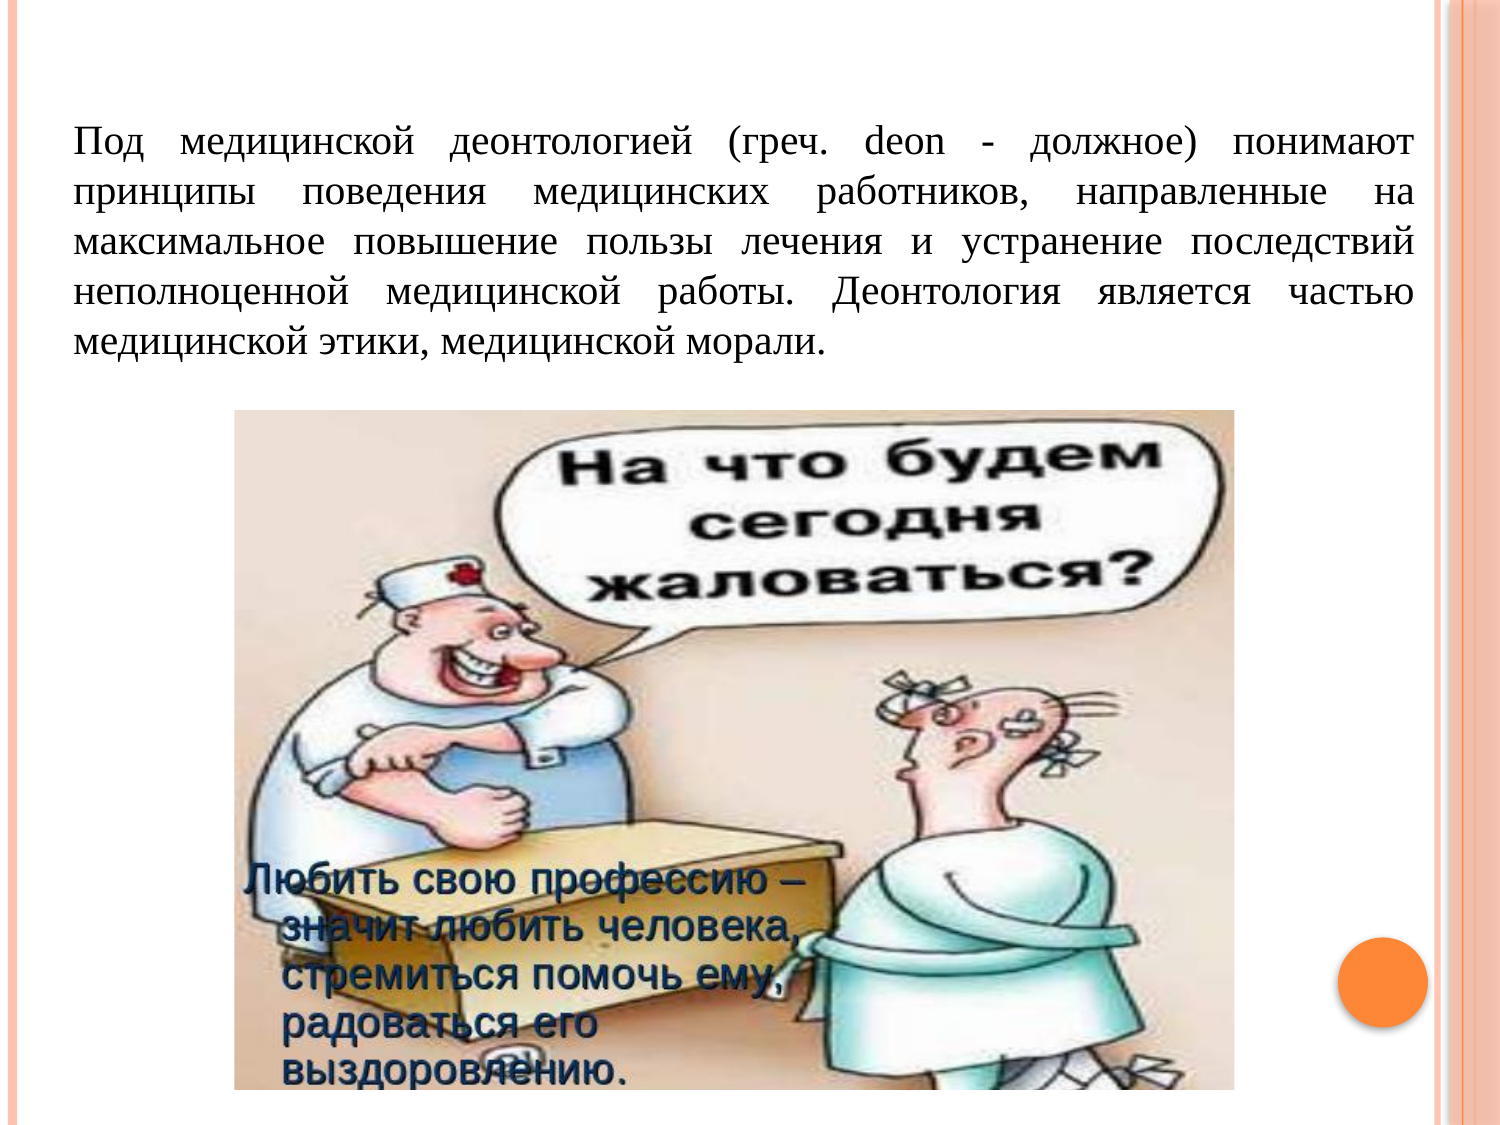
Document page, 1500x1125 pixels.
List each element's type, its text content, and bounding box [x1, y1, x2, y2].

picture [233, 409, 1235, 1091]
text_box Под медицинской деонтологией (греч. deon - должное) понимают принципы поведения медицинских работников, направленные на максимальное повышение пользы лечения и устранение последствий неполноценной медицинской работы. Деонтология является частью медицинской этики, медицинской морали. [58, 105, 1430, 371]
